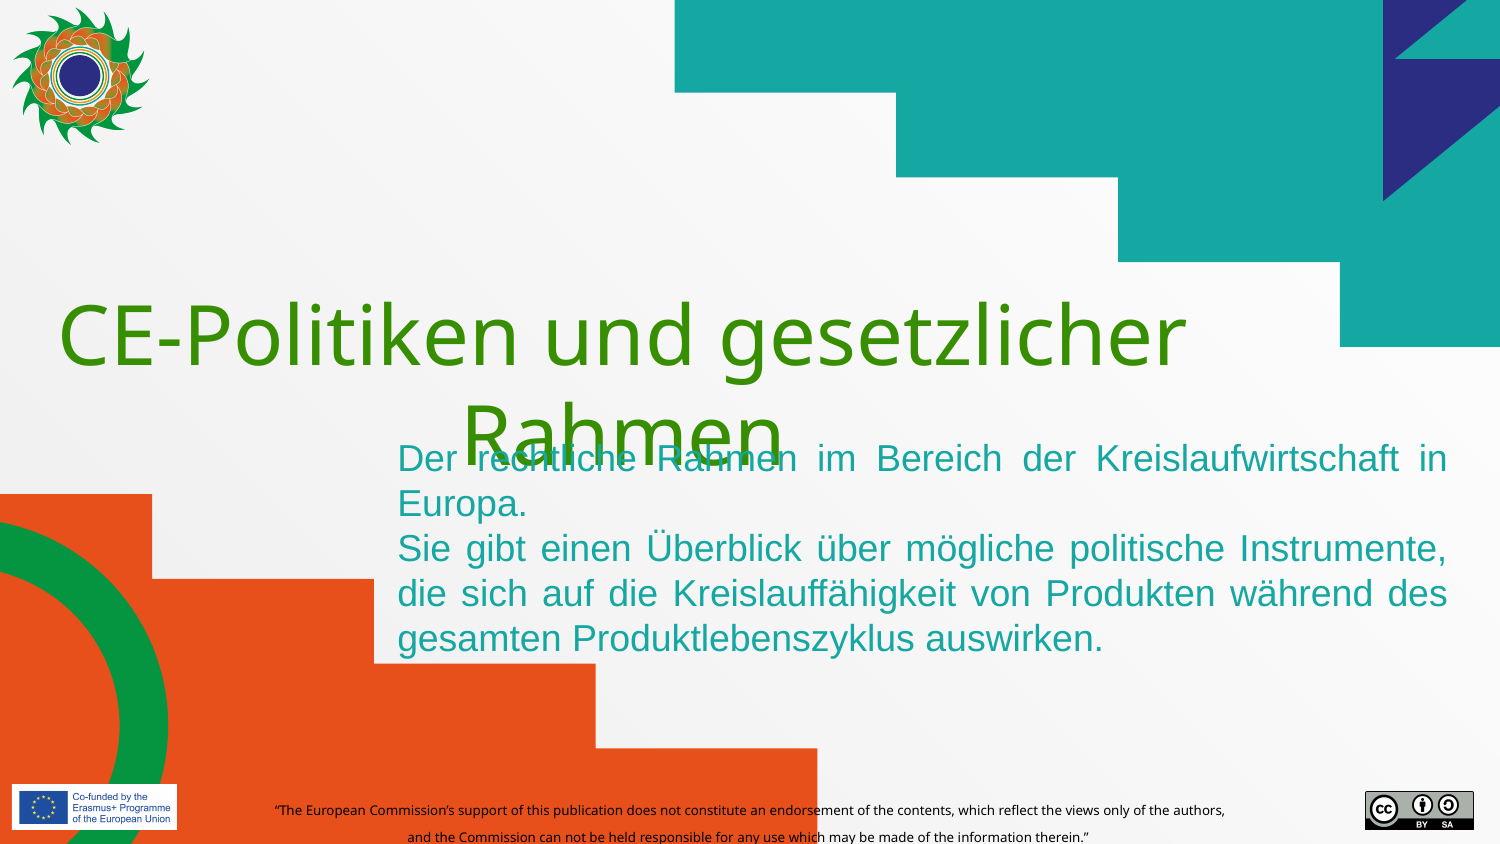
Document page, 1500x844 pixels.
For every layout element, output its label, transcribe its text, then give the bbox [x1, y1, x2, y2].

title CE-Politiken und gesetzlicher Rahmen [0, 266, 1257, 373]
picture [1365, 791, 1474, 830]
picture [11, 784, 177, 830]
picture [11, 6, 151, 147]
subtitle Der rechtliche Rahmen im Bereich der Kreislaufwirtschaft in Europa. Sie gibt einen Überblick über mögliche politische Instrumente, die sich auf die Kreislauffähigkeit von Produkten während des gesamten Produktlebenszyklus auswirken. [382, 418, 1464, 549]
